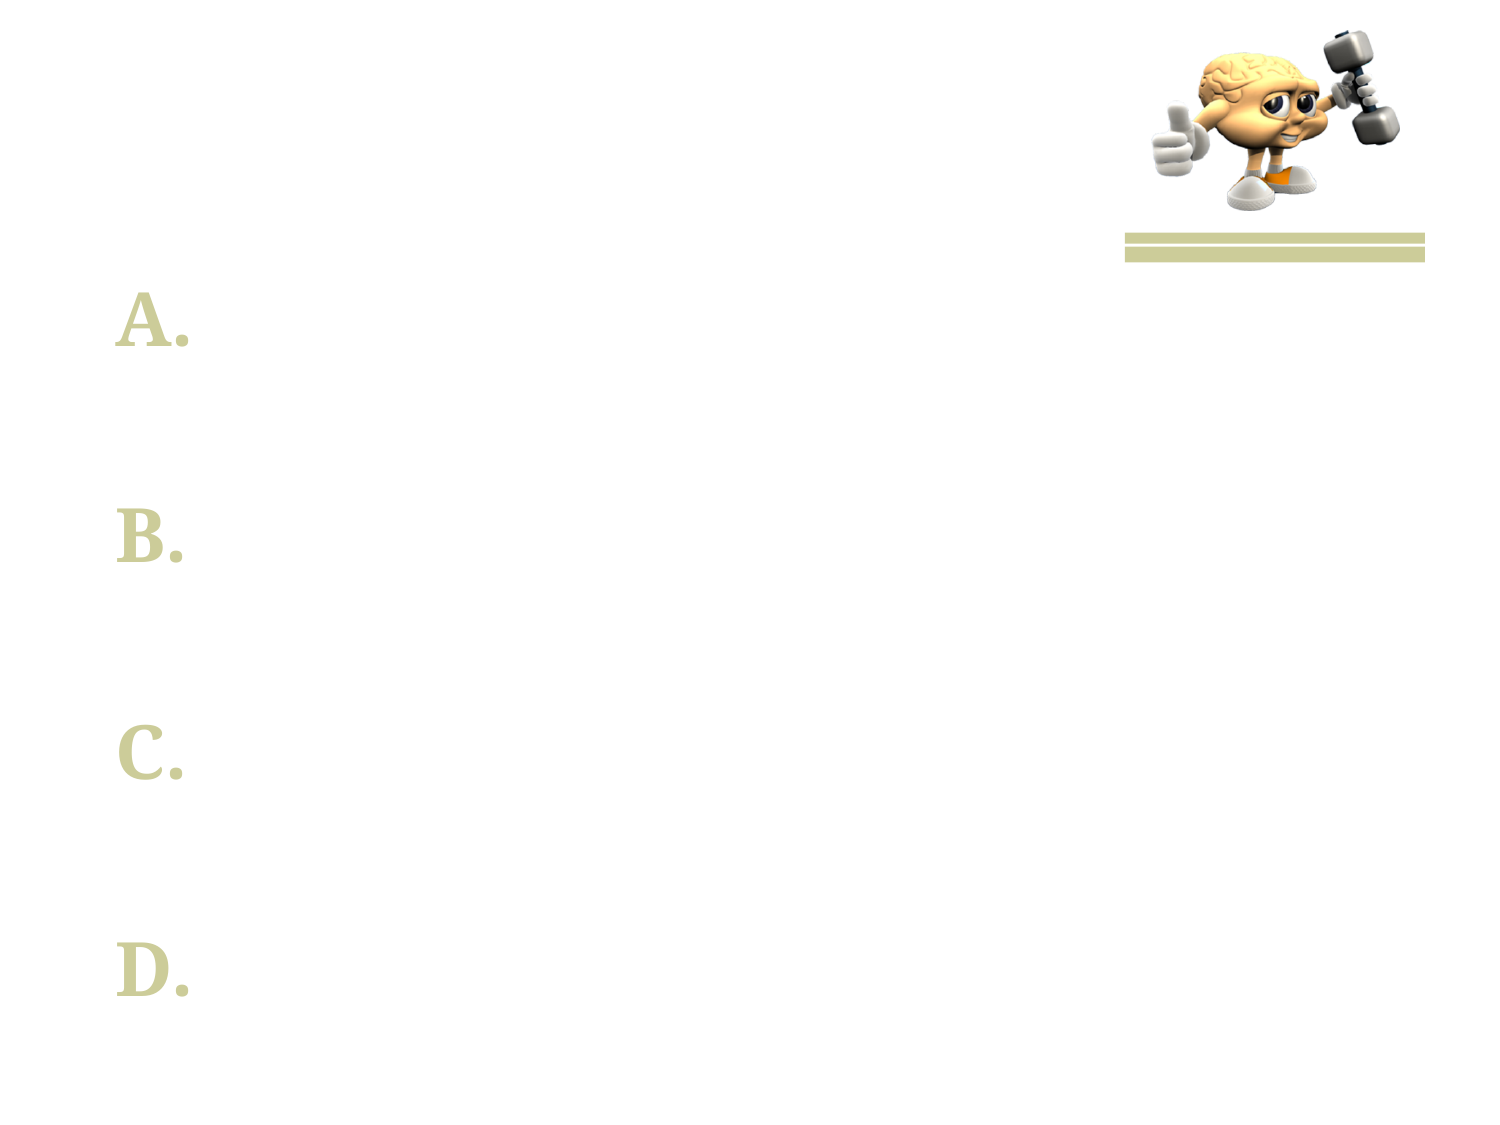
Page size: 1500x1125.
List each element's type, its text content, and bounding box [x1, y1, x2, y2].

picture [1151, 30, 1400, 211]
list Organização Internacional de Pólo Aquático Polícia Internacional de Portugal Organização Contra Crimes Hediondos Organização Internacional de Polícia Criminal [100, 255, 1500, 1114]
